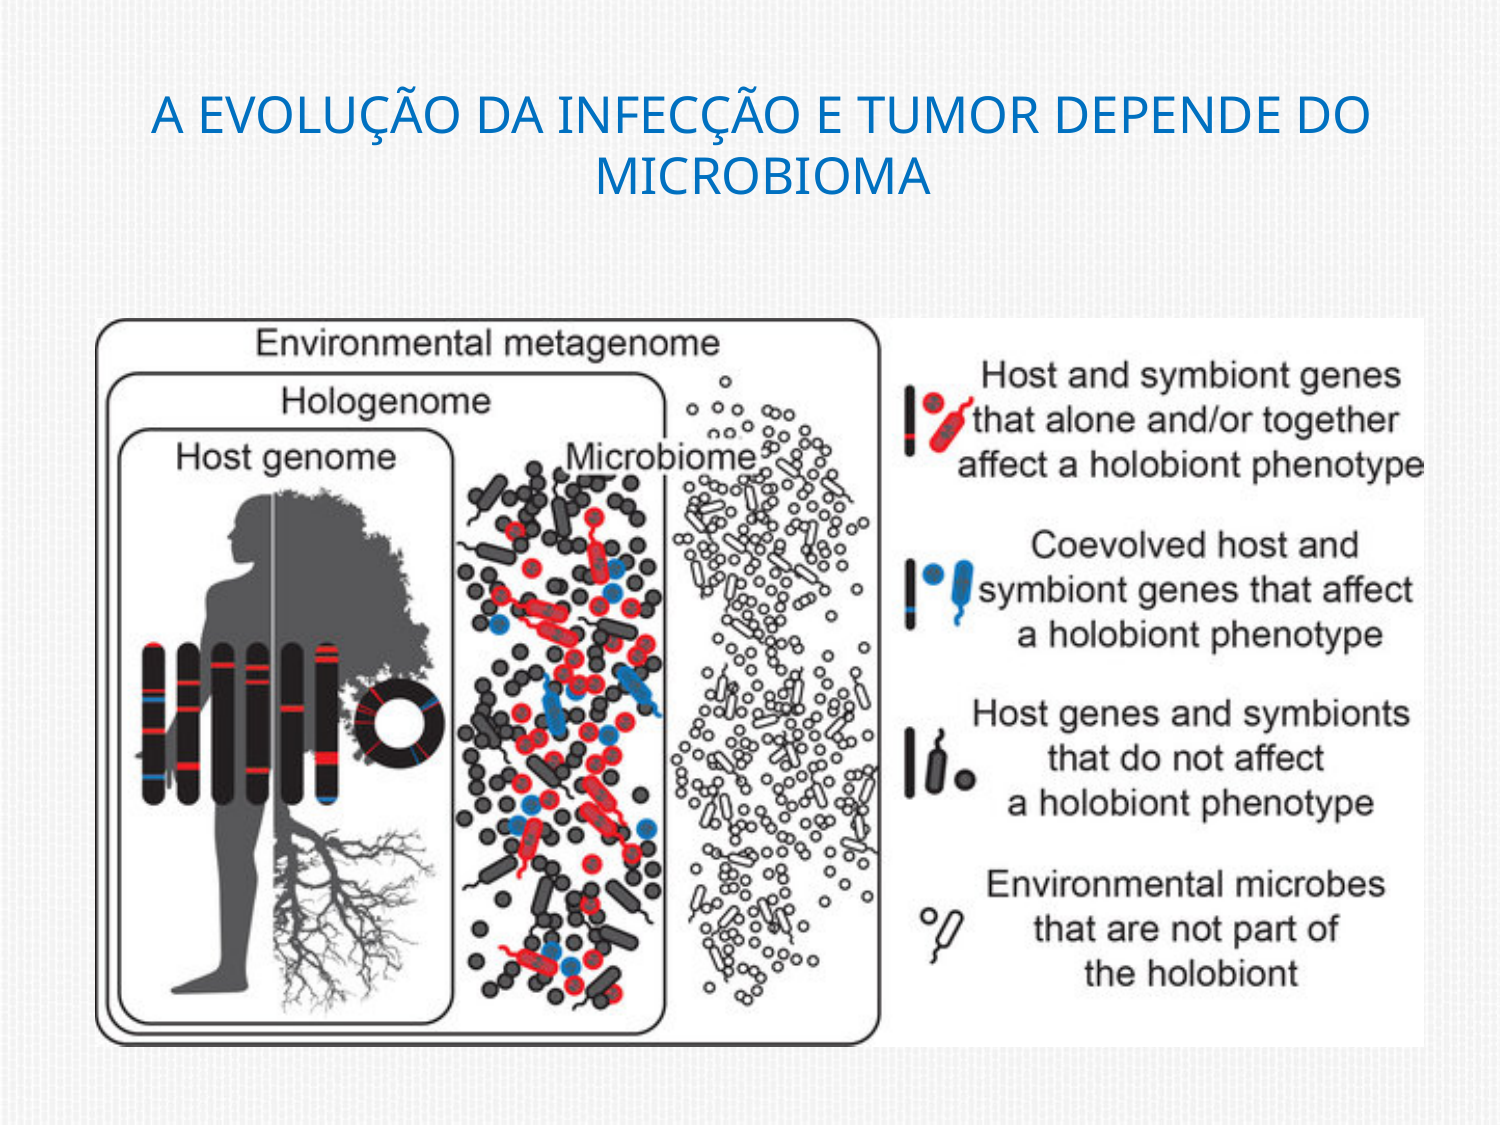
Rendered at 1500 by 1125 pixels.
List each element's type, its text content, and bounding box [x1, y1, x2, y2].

title A evolução da infecção e tumor depende do microbioma [50, 75, 1475, 213]
picture [0, 0, 1500, 1125]
